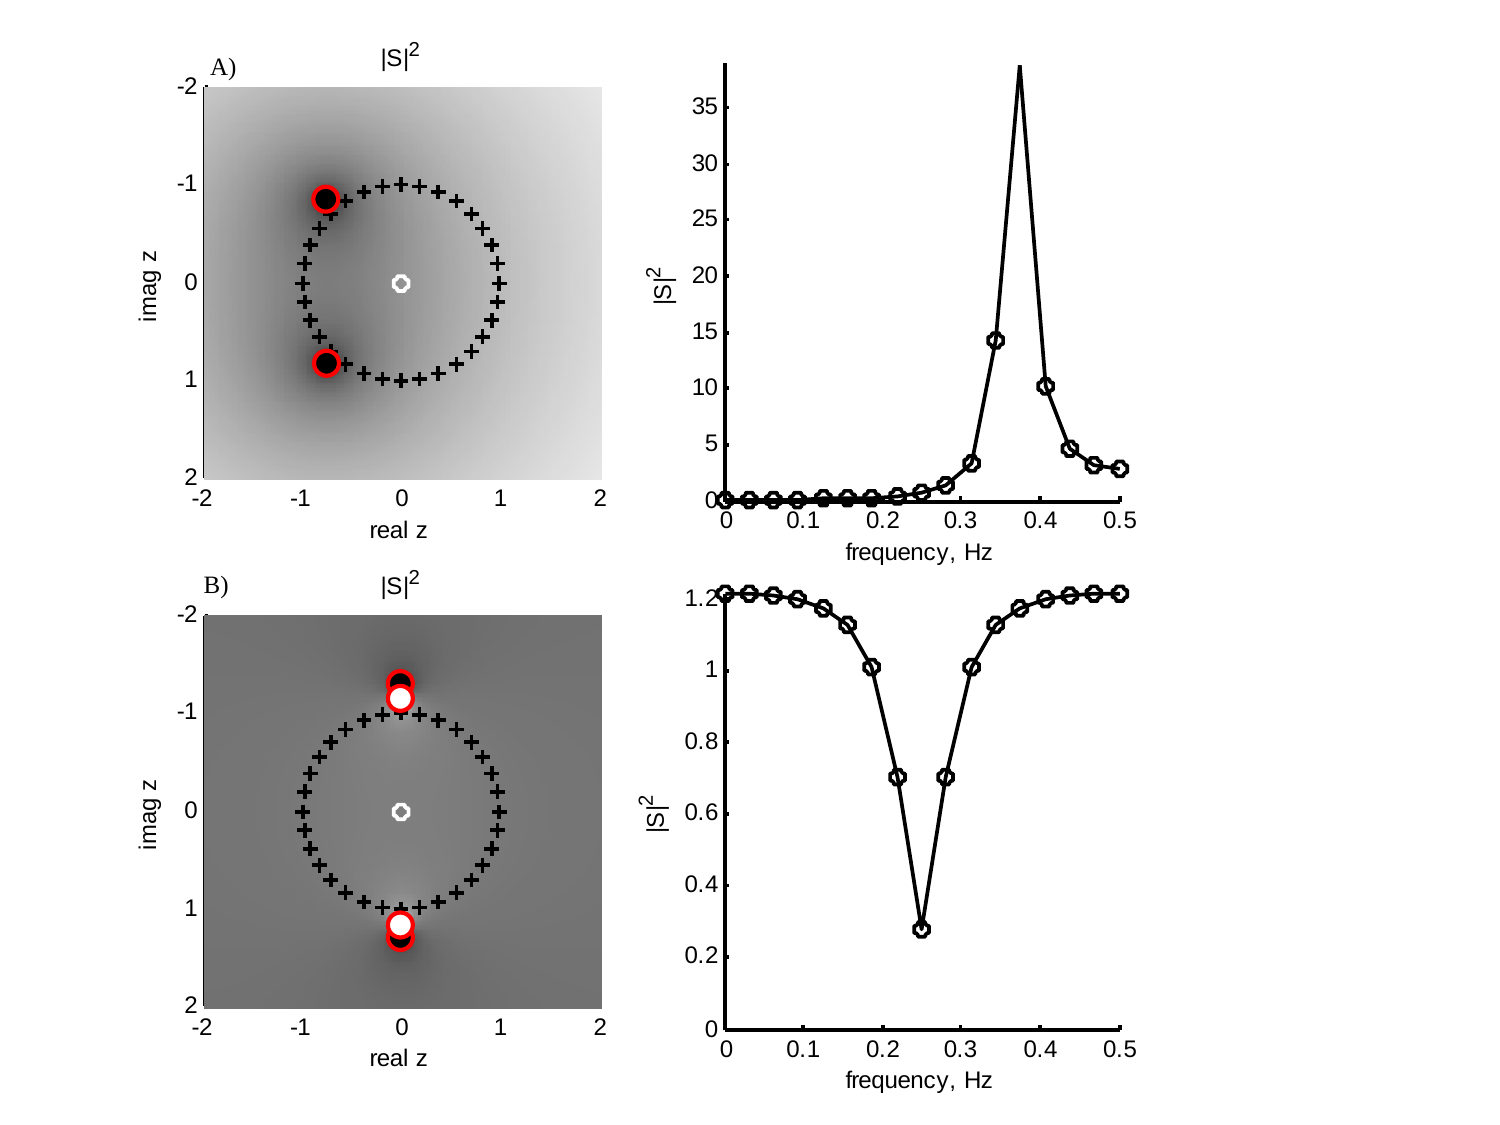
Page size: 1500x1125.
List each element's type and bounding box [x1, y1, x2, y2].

text_box [124, 24, 1163, 1101]
